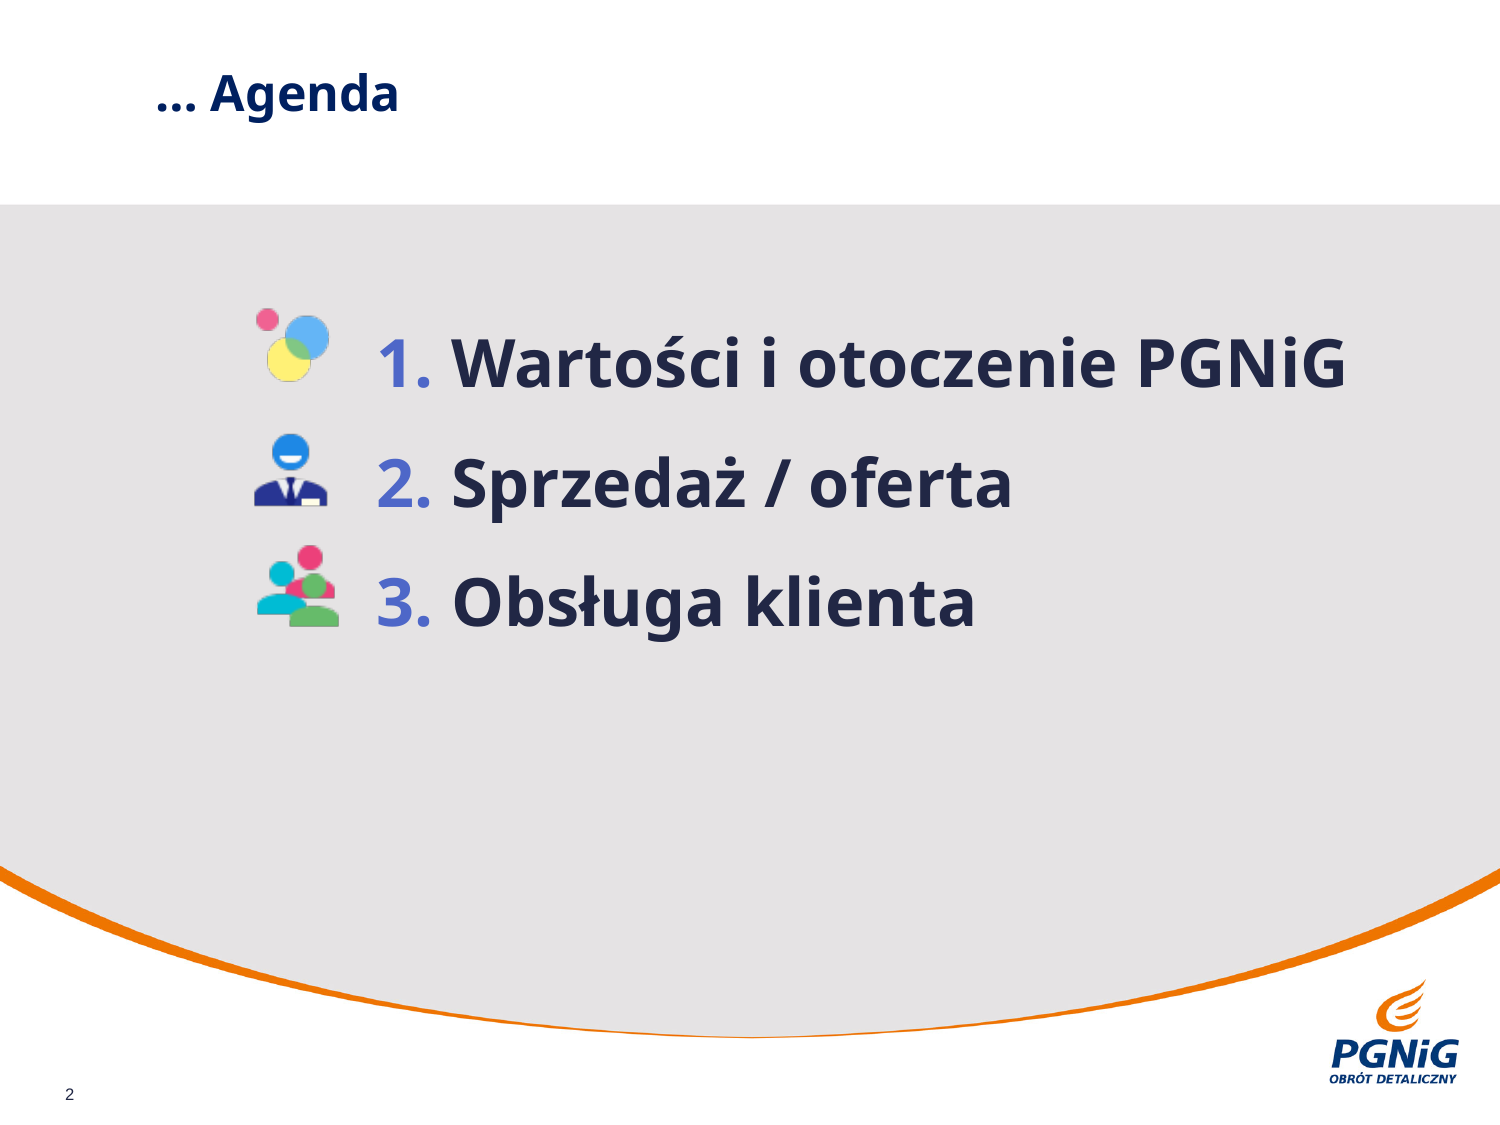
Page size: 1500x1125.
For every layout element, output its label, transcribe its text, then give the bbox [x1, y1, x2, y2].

text_box … Agenda [140, 54, 1327, 130]
text_box Wartości i otoczenie PGNiG Sprzedaż / oferta Obsługa klienta [361, 273, 1500, 768]
picture [0, 0, 1500, 1125]
slide_number 2 [50, 1076, 163, 1100]
